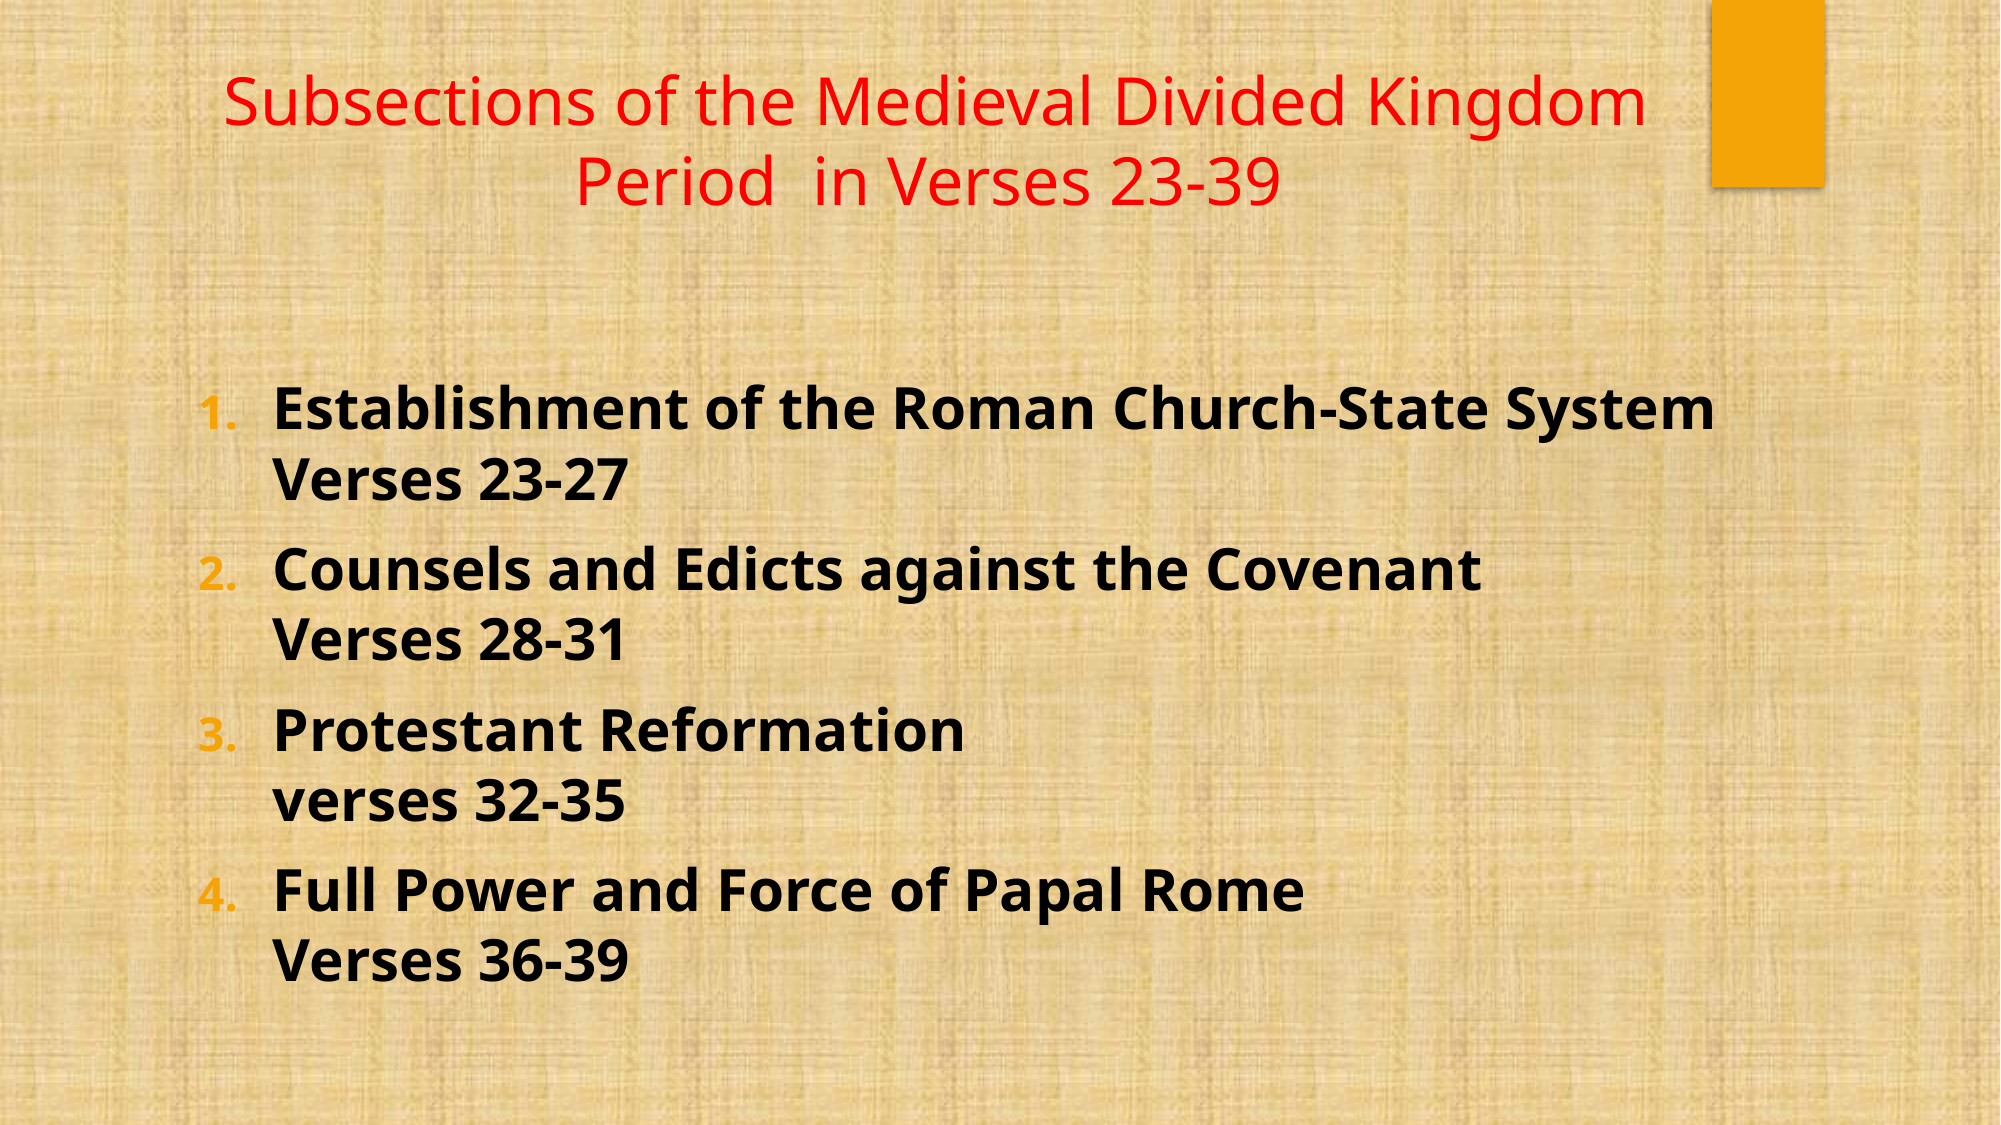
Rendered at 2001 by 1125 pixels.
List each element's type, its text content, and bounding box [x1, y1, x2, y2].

list Establishment of the Roman Church-State System Verses 23-27 Counsels and Edicts against the Covenant Verses 28-31 Protestant Reformation verses 32-35 Full Power and Force of Papal Rome Verses 36-39 [182, 364, 1750, 1125]
title Subsections of the Medieval Divided Kingdom Period in Verses 23-39 [124, 51, 1750, 227]
picture [0, 0, 2001, 1125]
